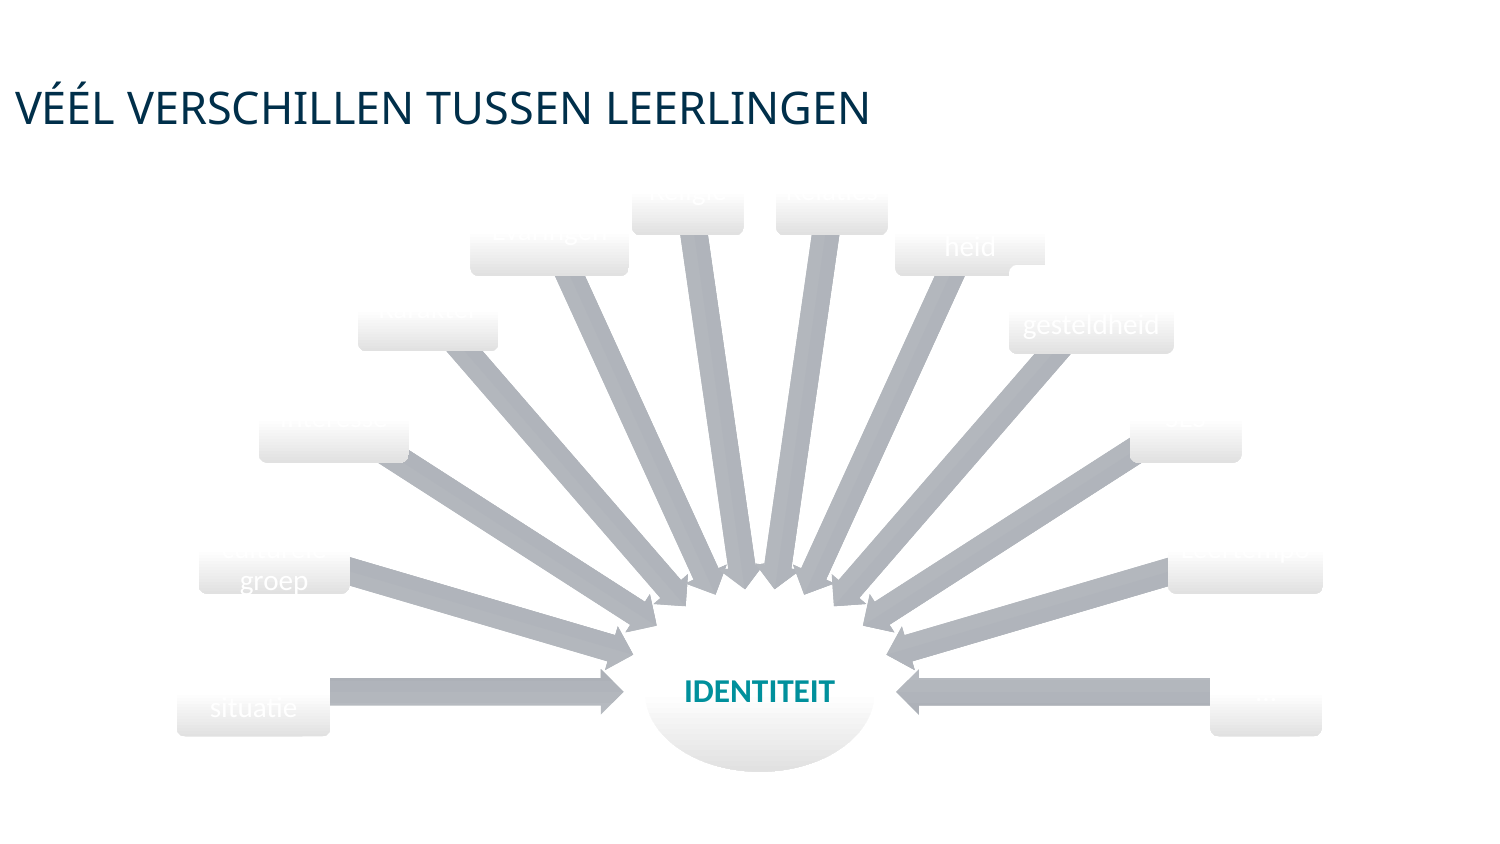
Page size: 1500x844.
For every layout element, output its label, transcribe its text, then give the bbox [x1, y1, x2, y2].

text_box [176, 145, 1324, 772]
title VÉÉL VERSCHILLEN TUSSEN LEERLINGEN [0, 33, 1052, 143]
